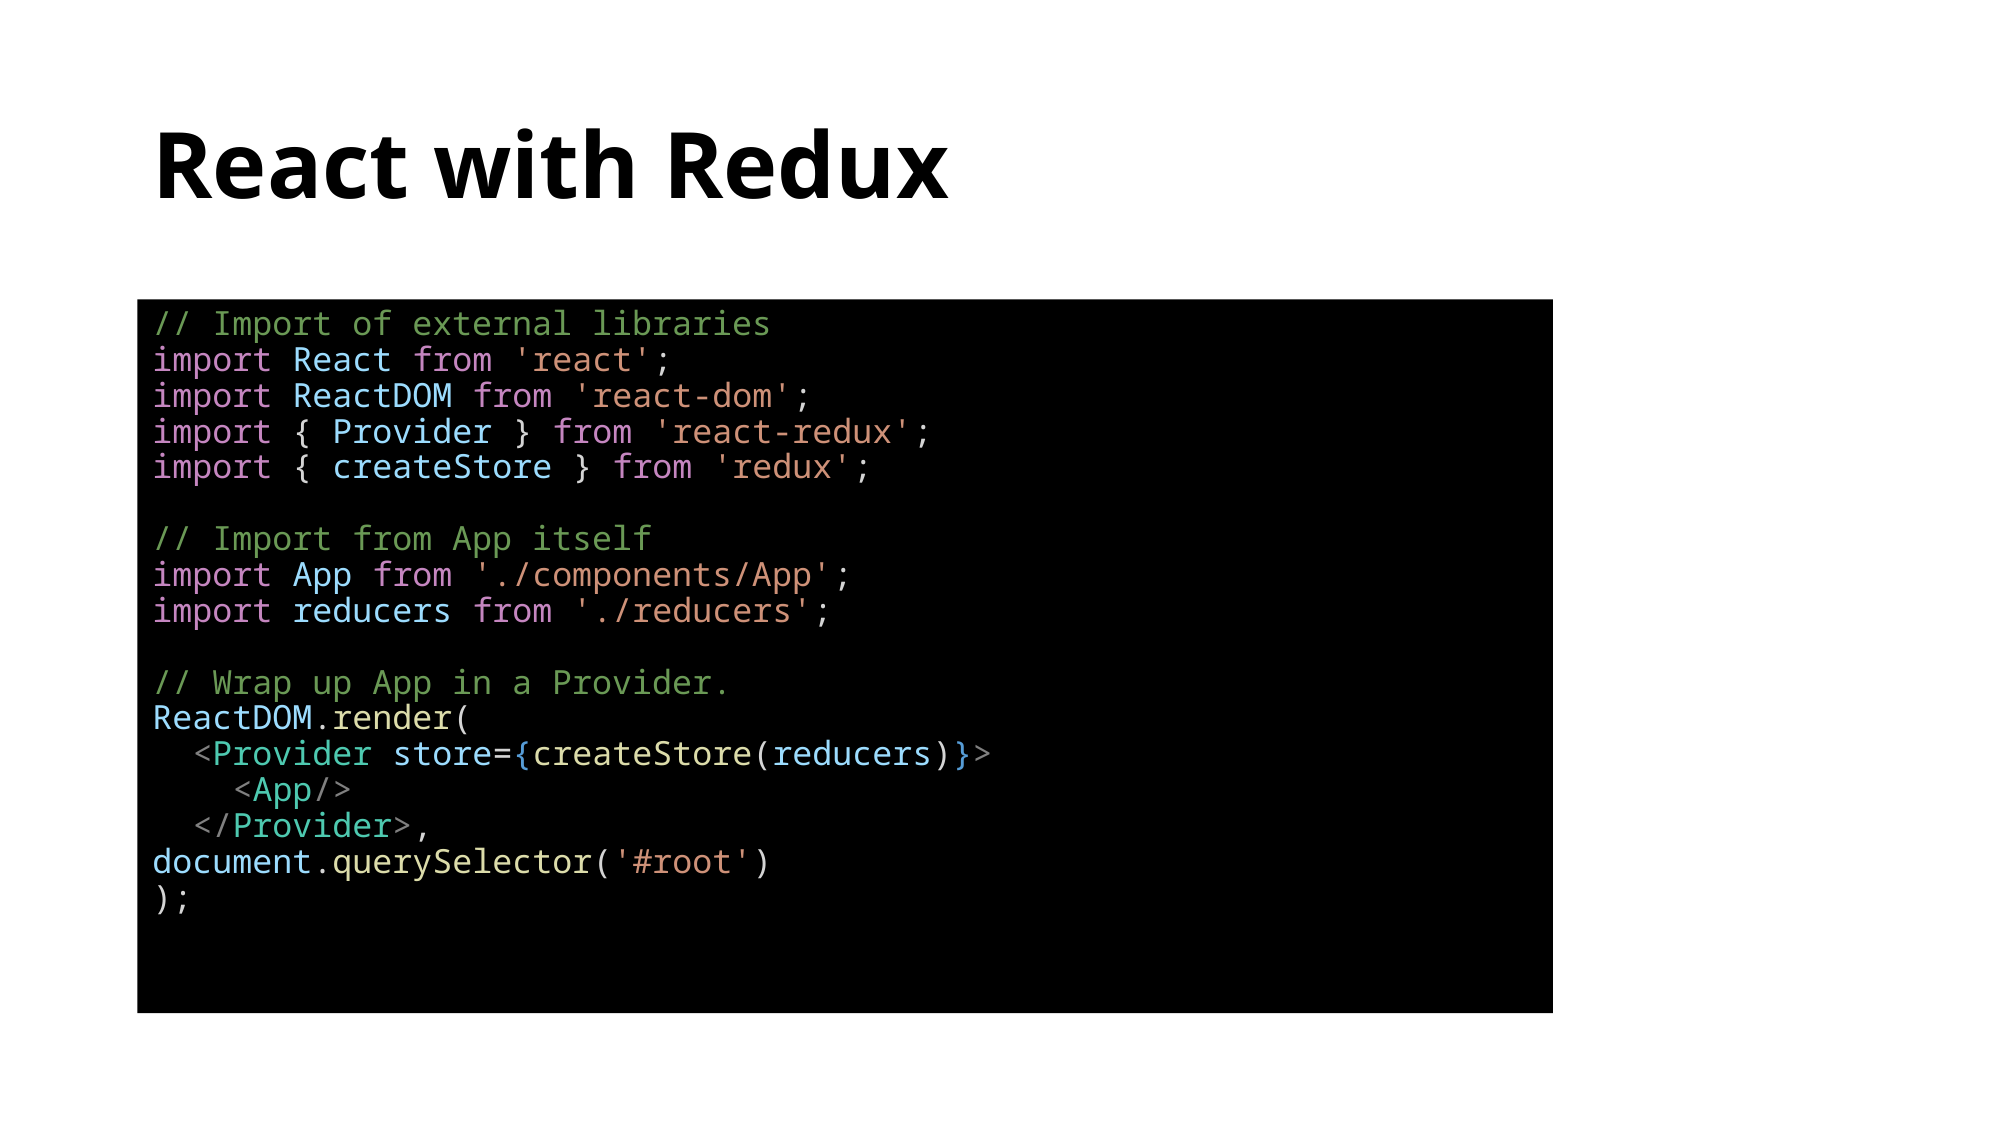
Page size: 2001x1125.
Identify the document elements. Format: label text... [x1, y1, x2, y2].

list // Import of external libraries import React from 'react'; import ReactDOM from 'react-dom'; import { Provider } from 'react-redux'; import { createStore } from 'redux'; // Import from App itself import App from './components/App'; import reducers from './reducers'; // Wrap up App in a Provider. ReactDOM.render( <Provider store={createStore(reducers)}> <App/> </Provider>, document.querySelector('#root') ); [137, 299, 1553, 1014]
title React with Redux [137, 59, 1863, 278]
